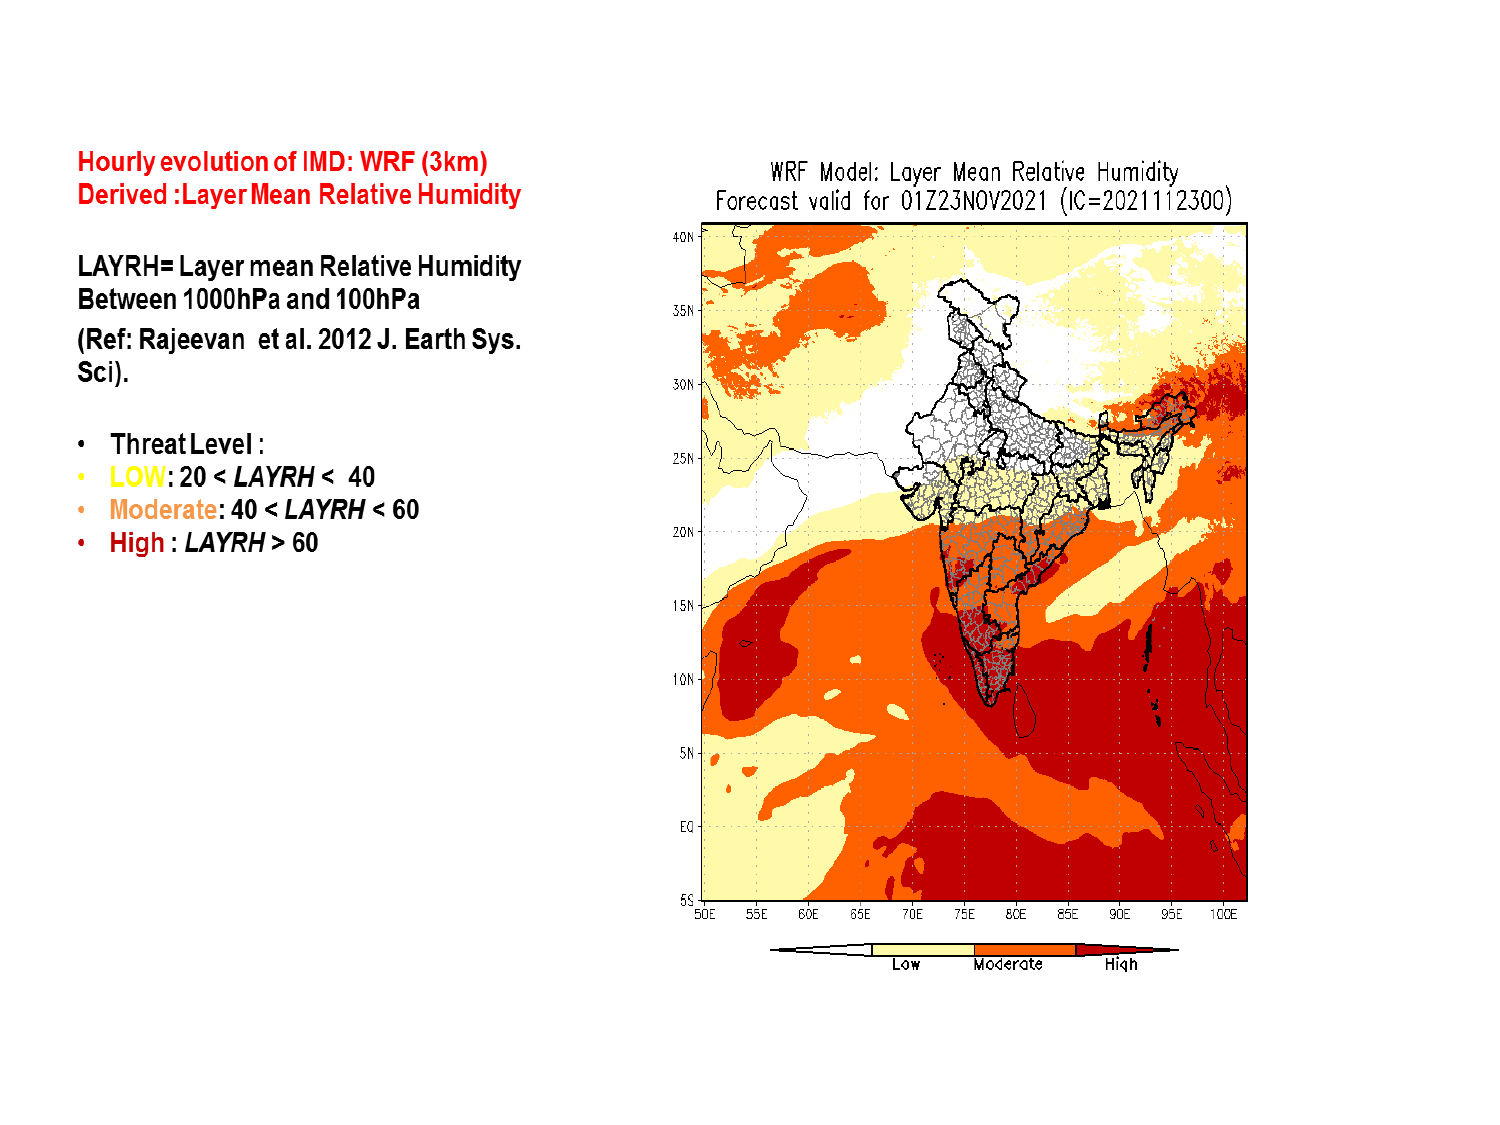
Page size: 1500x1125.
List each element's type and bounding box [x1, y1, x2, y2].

picture [74, 149, 1426, 976]
